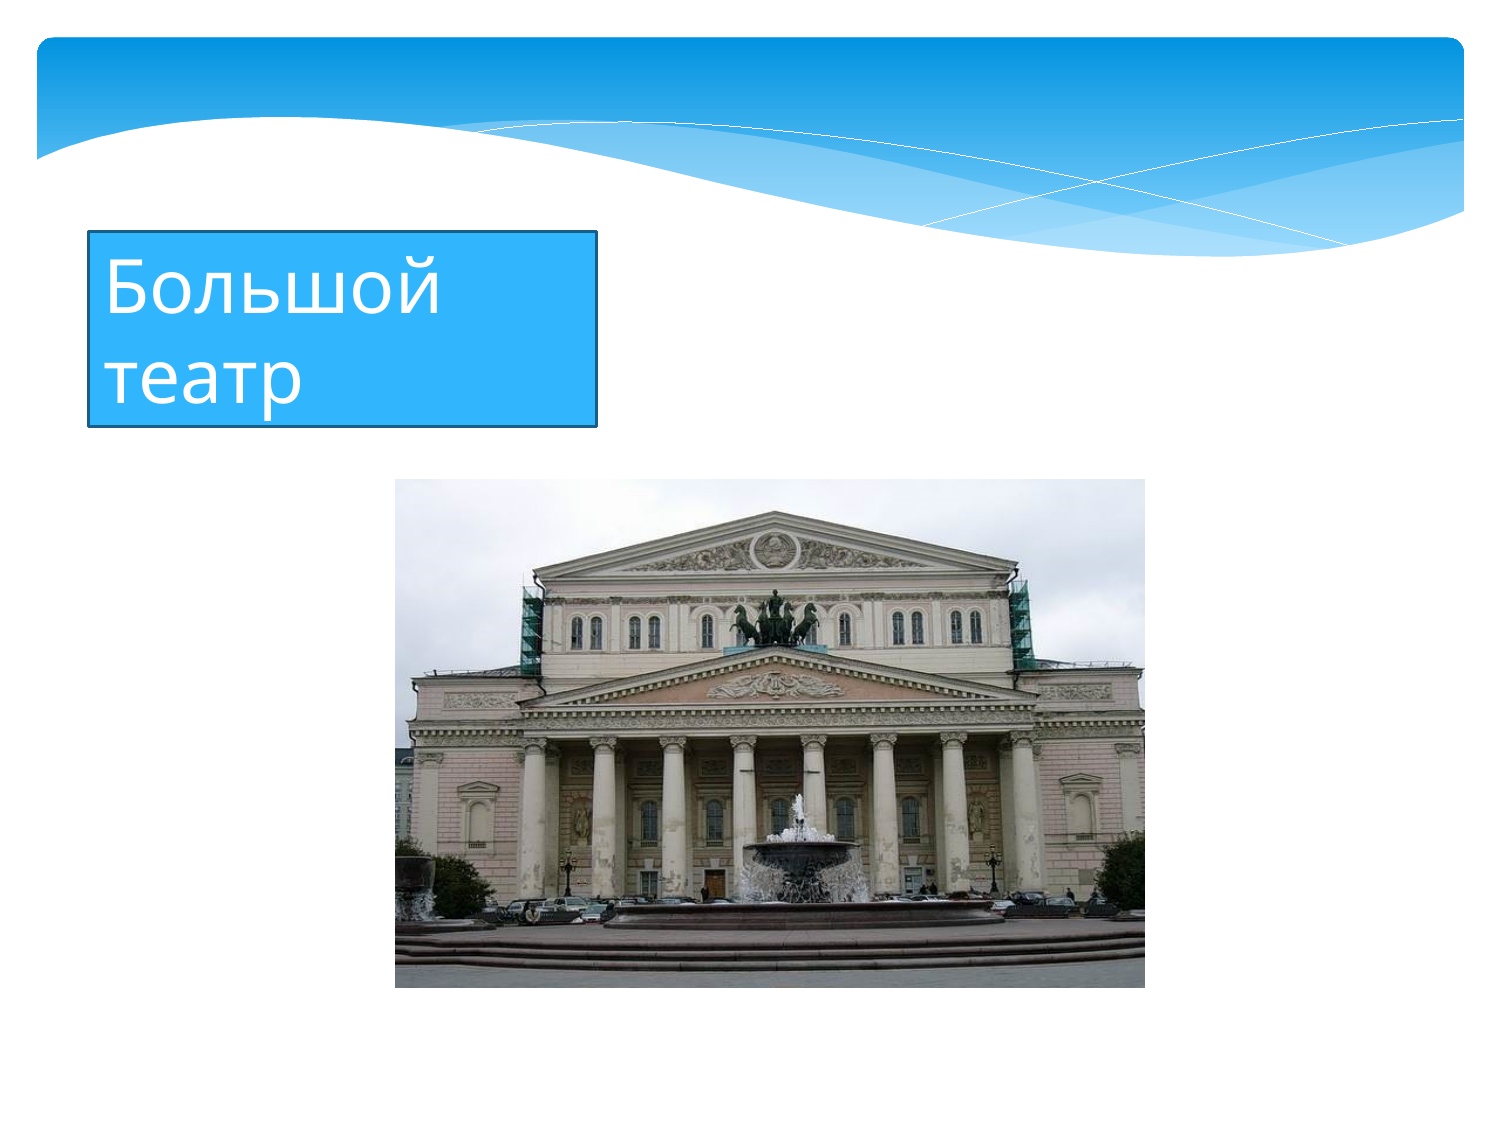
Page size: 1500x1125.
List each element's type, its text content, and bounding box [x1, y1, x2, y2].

picture [395, 479, 1146, 988]
text_box Большой театр [87, 230, 598, 428]
